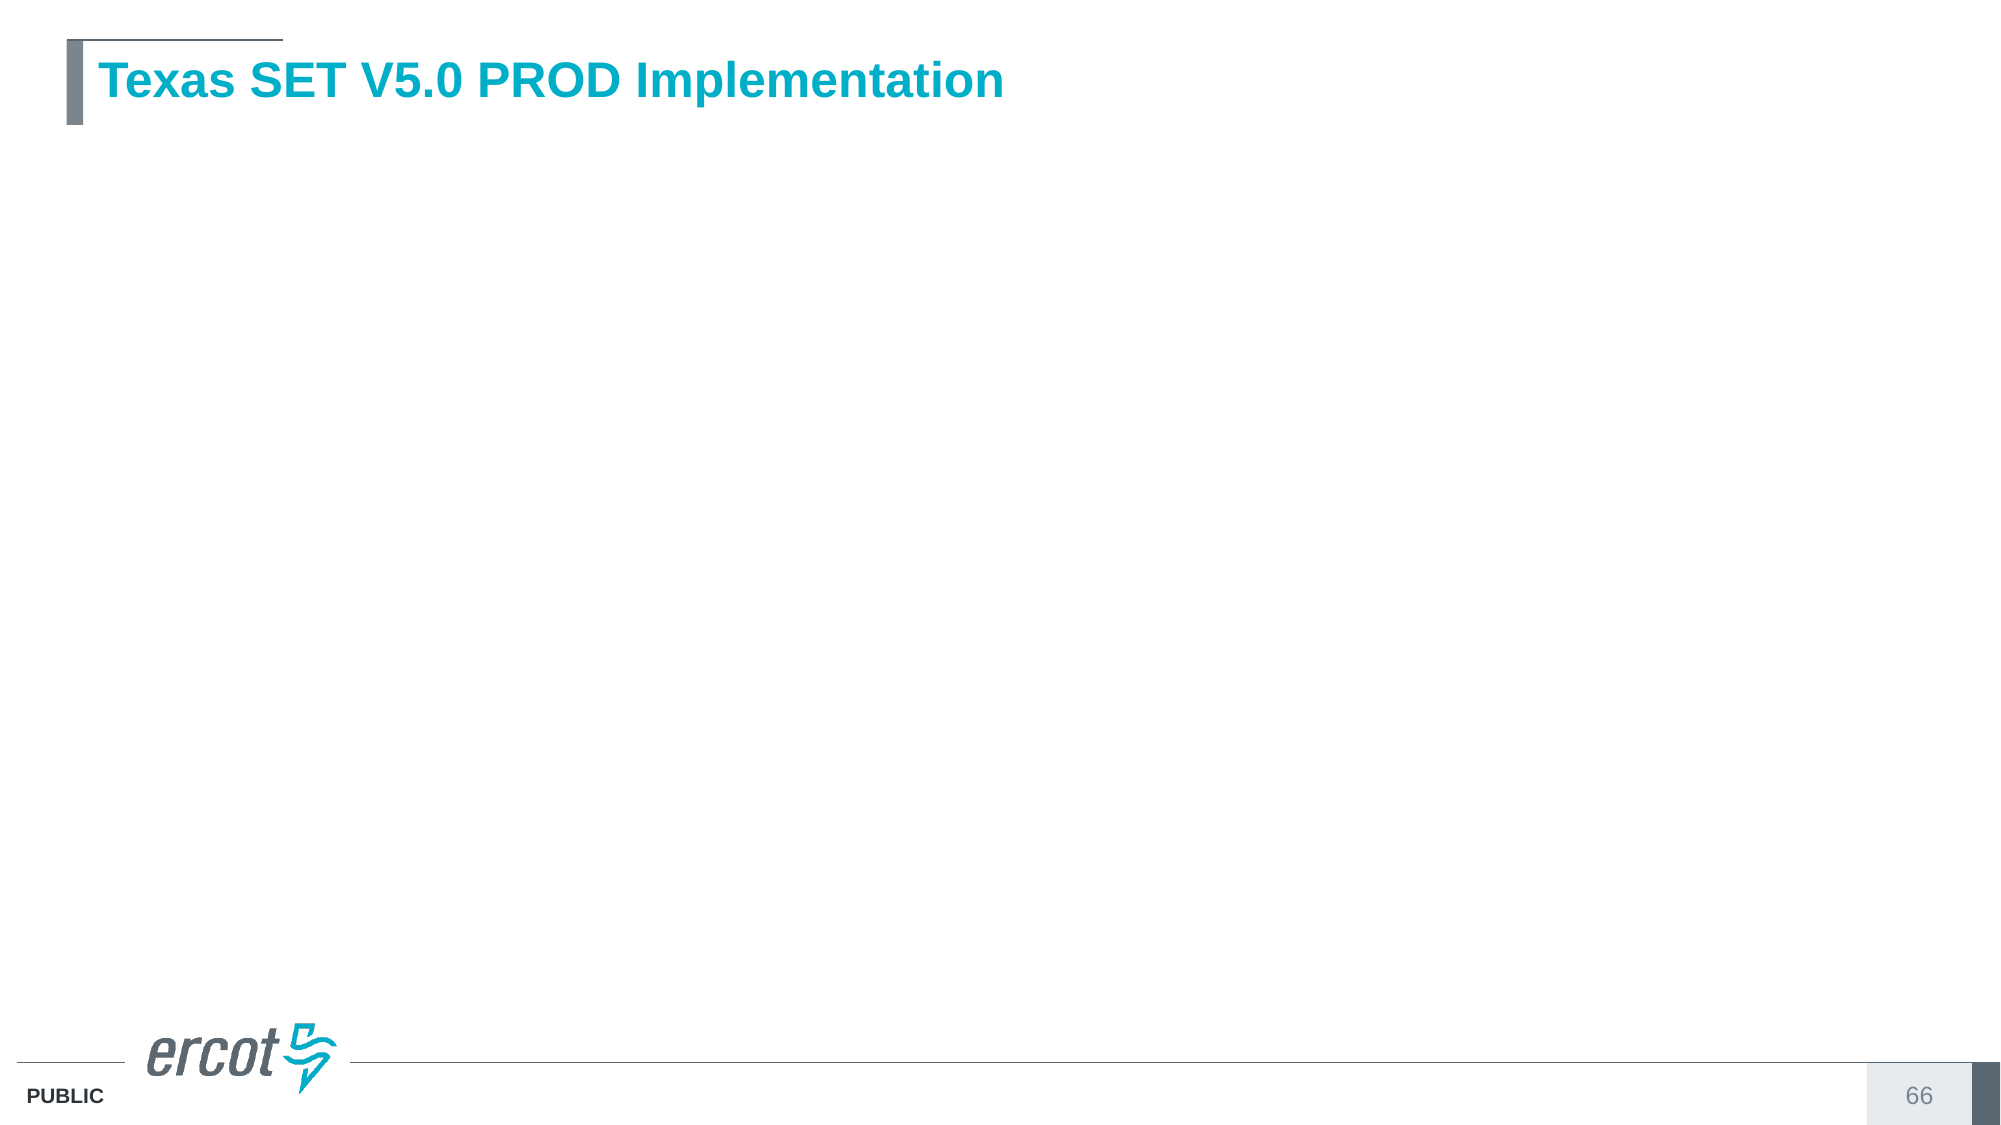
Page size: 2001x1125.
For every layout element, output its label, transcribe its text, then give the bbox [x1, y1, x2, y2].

title Texas SET V5.0 PROD Implementation [83, 39, 1934, 125]
slide_number 66 [1866, 1076, 1973, 1113]
picture [143, 1019, 340, 1096]
